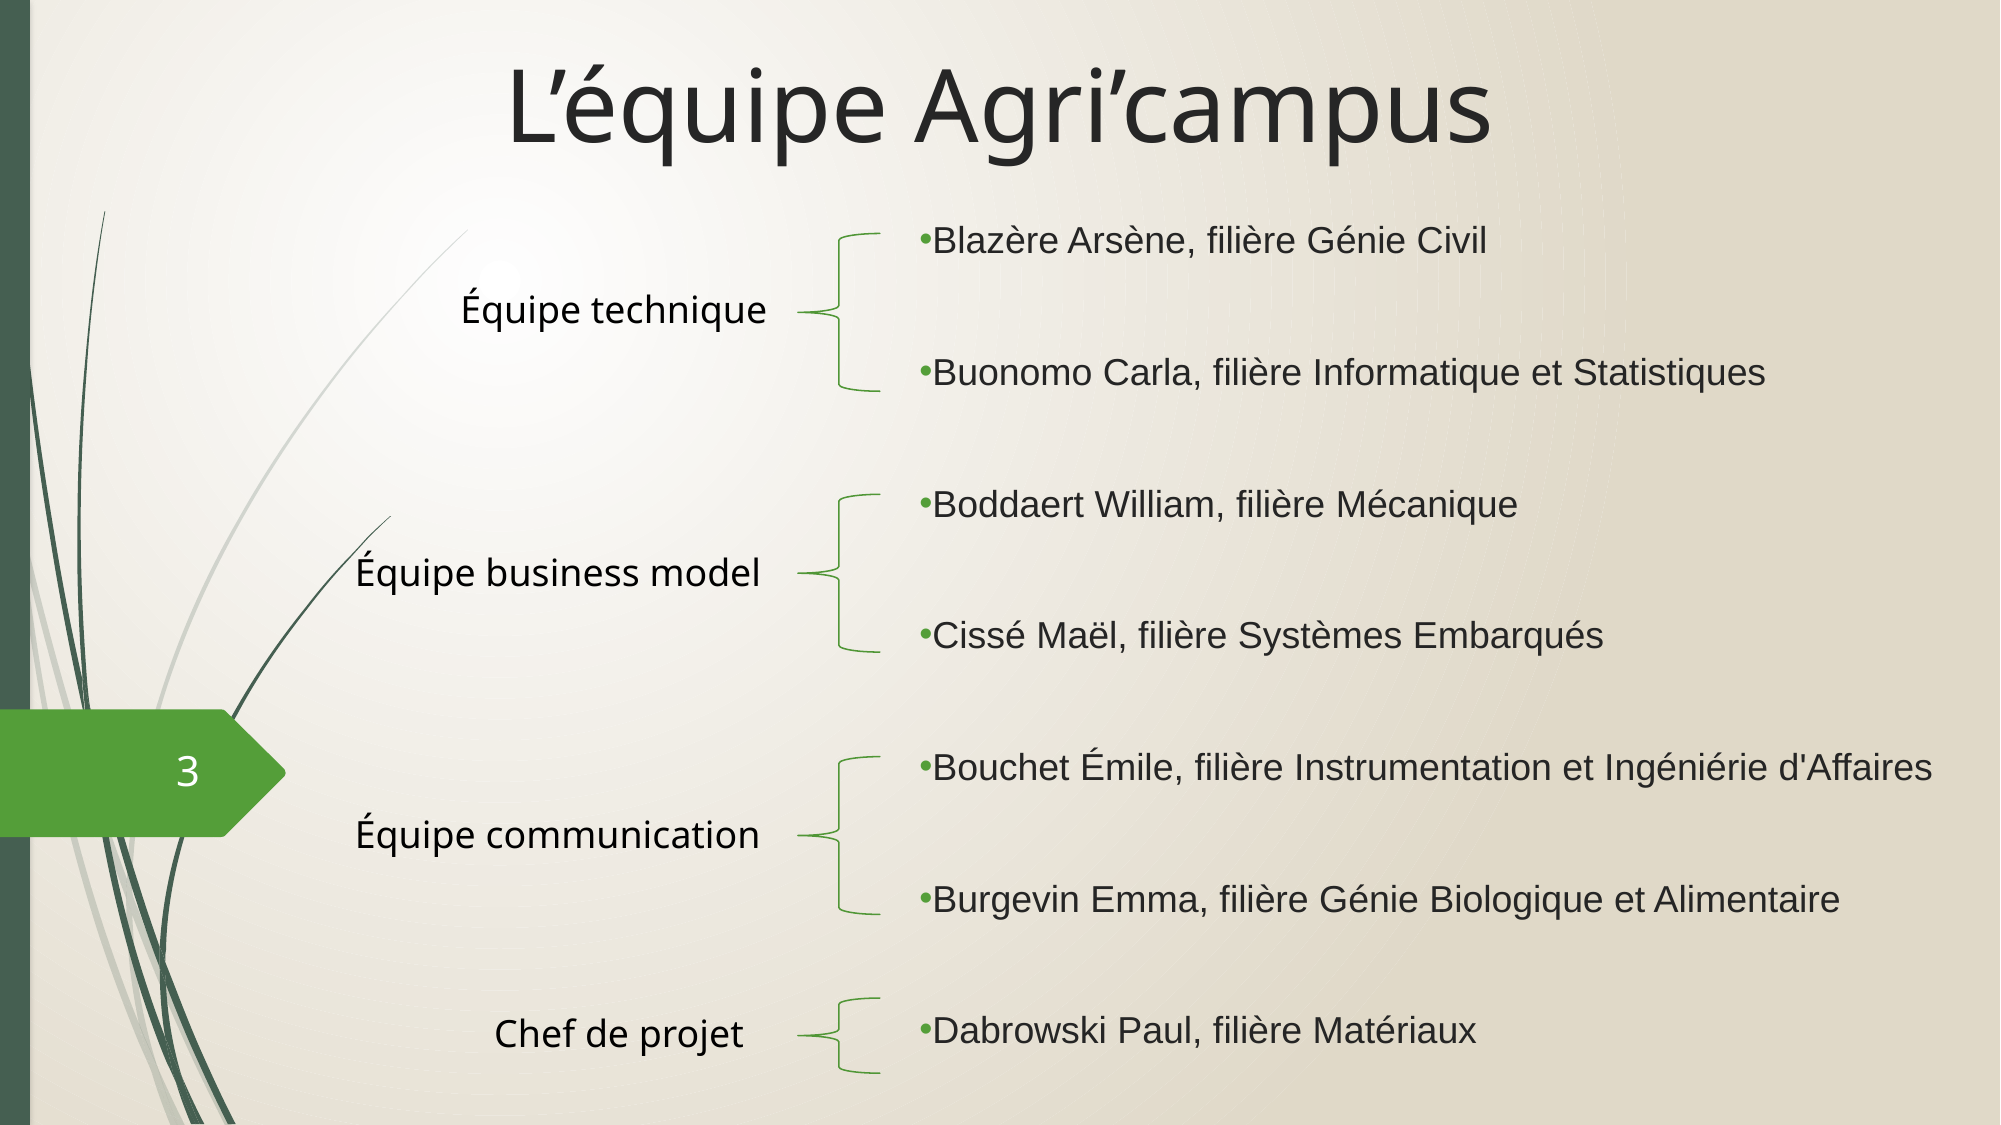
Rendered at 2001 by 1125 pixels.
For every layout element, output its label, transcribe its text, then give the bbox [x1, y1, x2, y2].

text_box [838, 493, 881, 653]
slide_number 3 [87, 743, 216, 803]
text_box Équipe communication [340, 803, 815, 864]
text_box Chef de projet [479, 1002, 839, 1063]
text_box Équipe technique [445, 278, 839, 339]
text_box Équipe business model [340, 541, 839, 602]
text_box [838, 232, 881, 393]
text_box [838, 997, 881, 1074]
title L’équipe Agri’campus [249, 32, 1750, 171]
subtitle Blazère Arsène, filière Génie Civil Buonomo Carla, filière Informatique et Statistiques Boddaert William, filière Mécanique Cissé Maël, filière Systèmes Embarqués Bouchet Émile, filière Instrumentation et Ingéniérie d'Affaires Burgevin Emma, filière Génie Biologique et Alimentaire Dabrowski Paul, filière Matériaux [904, 208, 1967, 1074]
text_box [815, 755, 881, 916]
